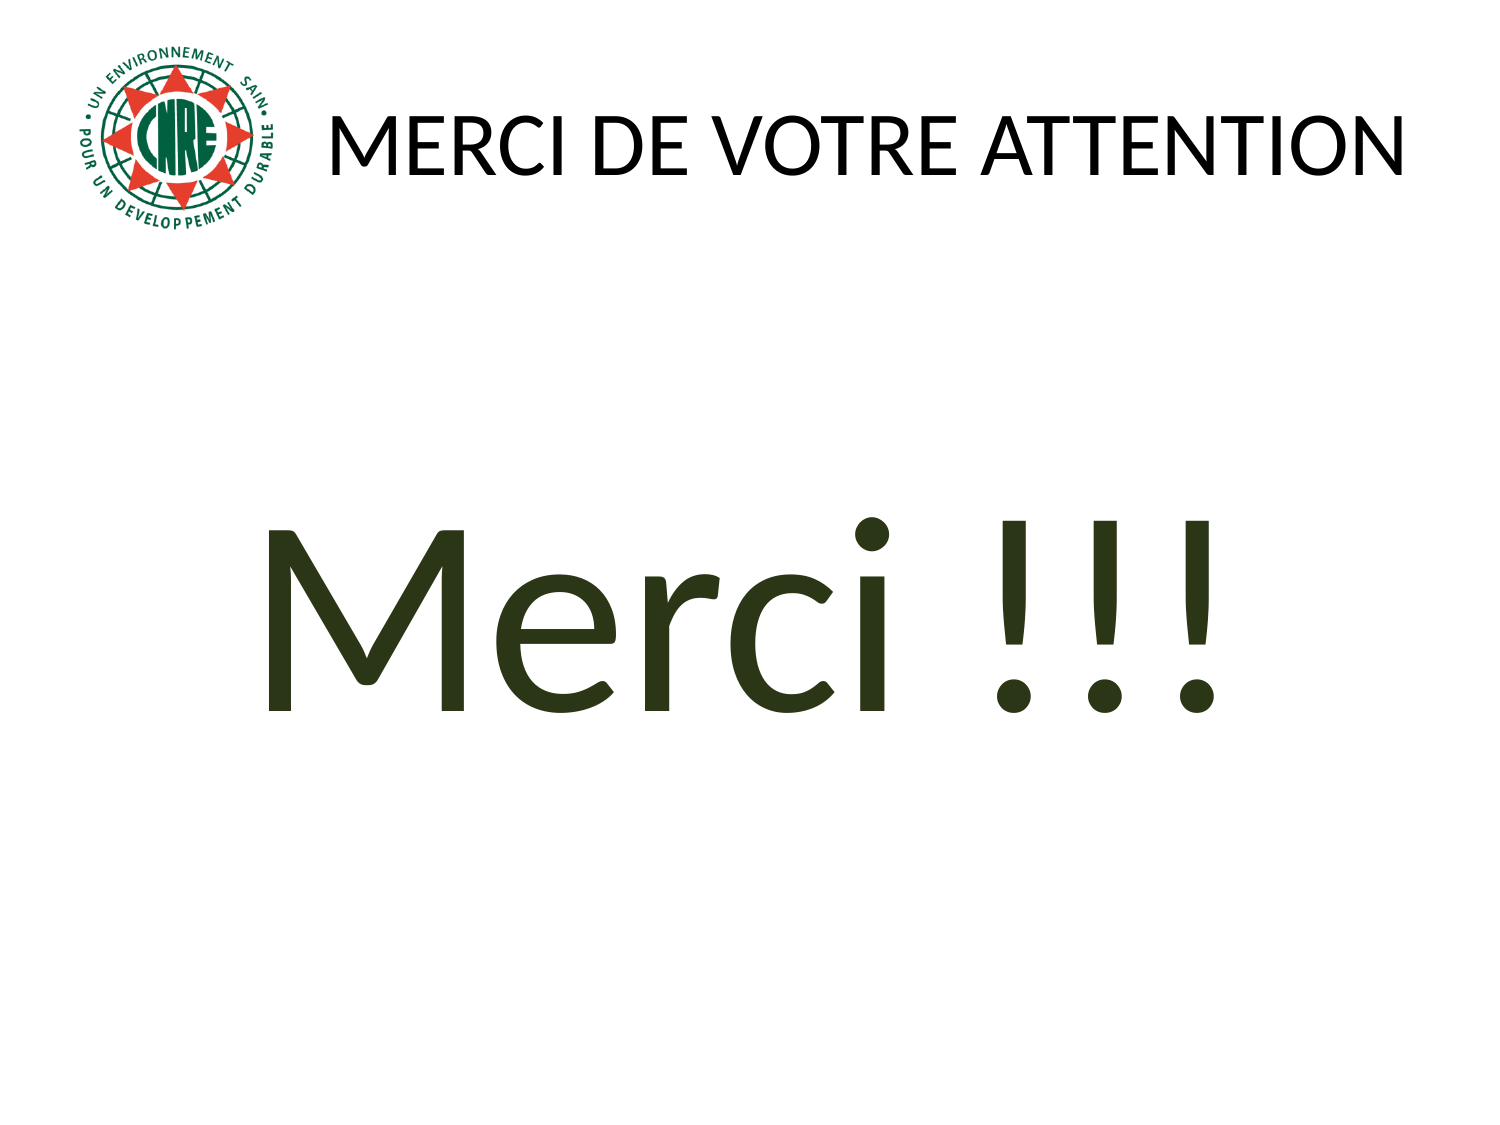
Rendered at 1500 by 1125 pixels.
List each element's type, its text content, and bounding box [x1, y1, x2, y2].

list Merci !!! [70, 421, 1421, 778]
picture [74, 44, 277, 234]
title MERCI DE VOTRE ATTENTION [277, 45, 1425, 233]
